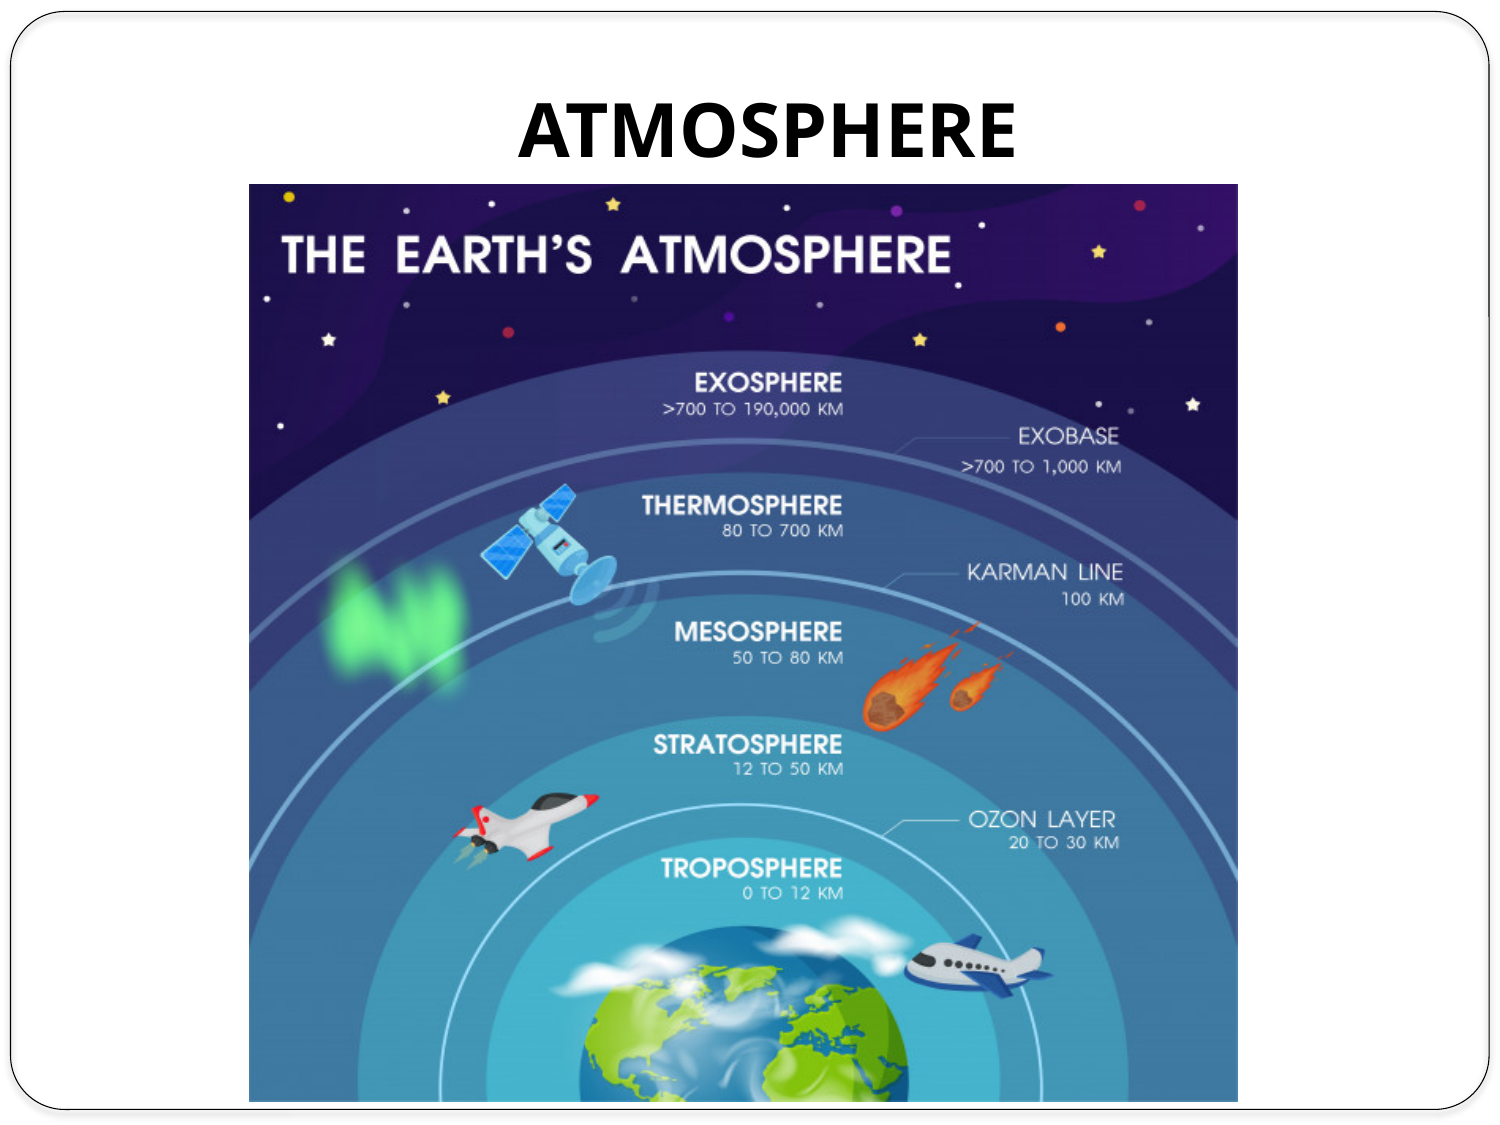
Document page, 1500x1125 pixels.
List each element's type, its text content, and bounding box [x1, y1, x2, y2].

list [249, 184, 1238, 1102]
title ATMOSPHERE [112, 62, 1425, 188]
